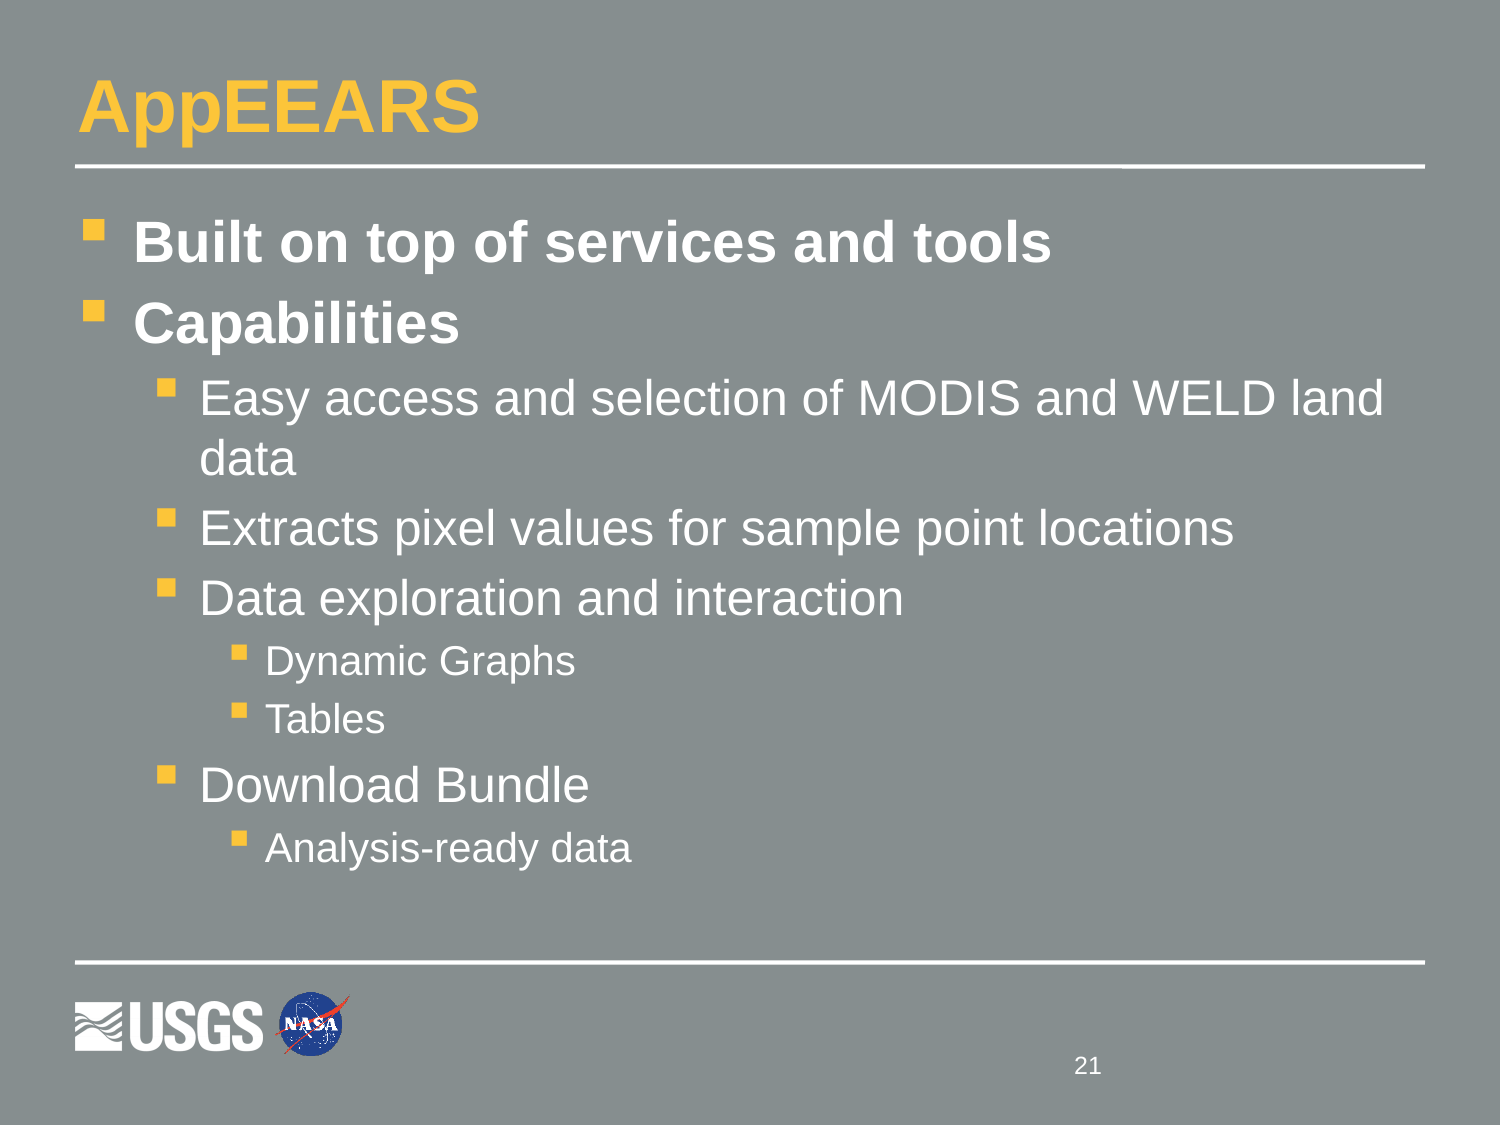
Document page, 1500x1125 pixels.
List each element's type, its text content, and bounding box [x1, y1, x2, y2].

slide_number 21 [1059, 1042, 1397, 1103]
title AppEEARS [62, 50, 1425, 189]
list Built on top of services and tools Capabilities Easy access and selection of MODIS and WELD land data Extracts pixel values for sample point locations Data exploration and interaction Dynamic Graphs Tables Download Bundle Analysis-ready data [61, 196, 1426, 935]
picture [274, 992, 351, 1057]
